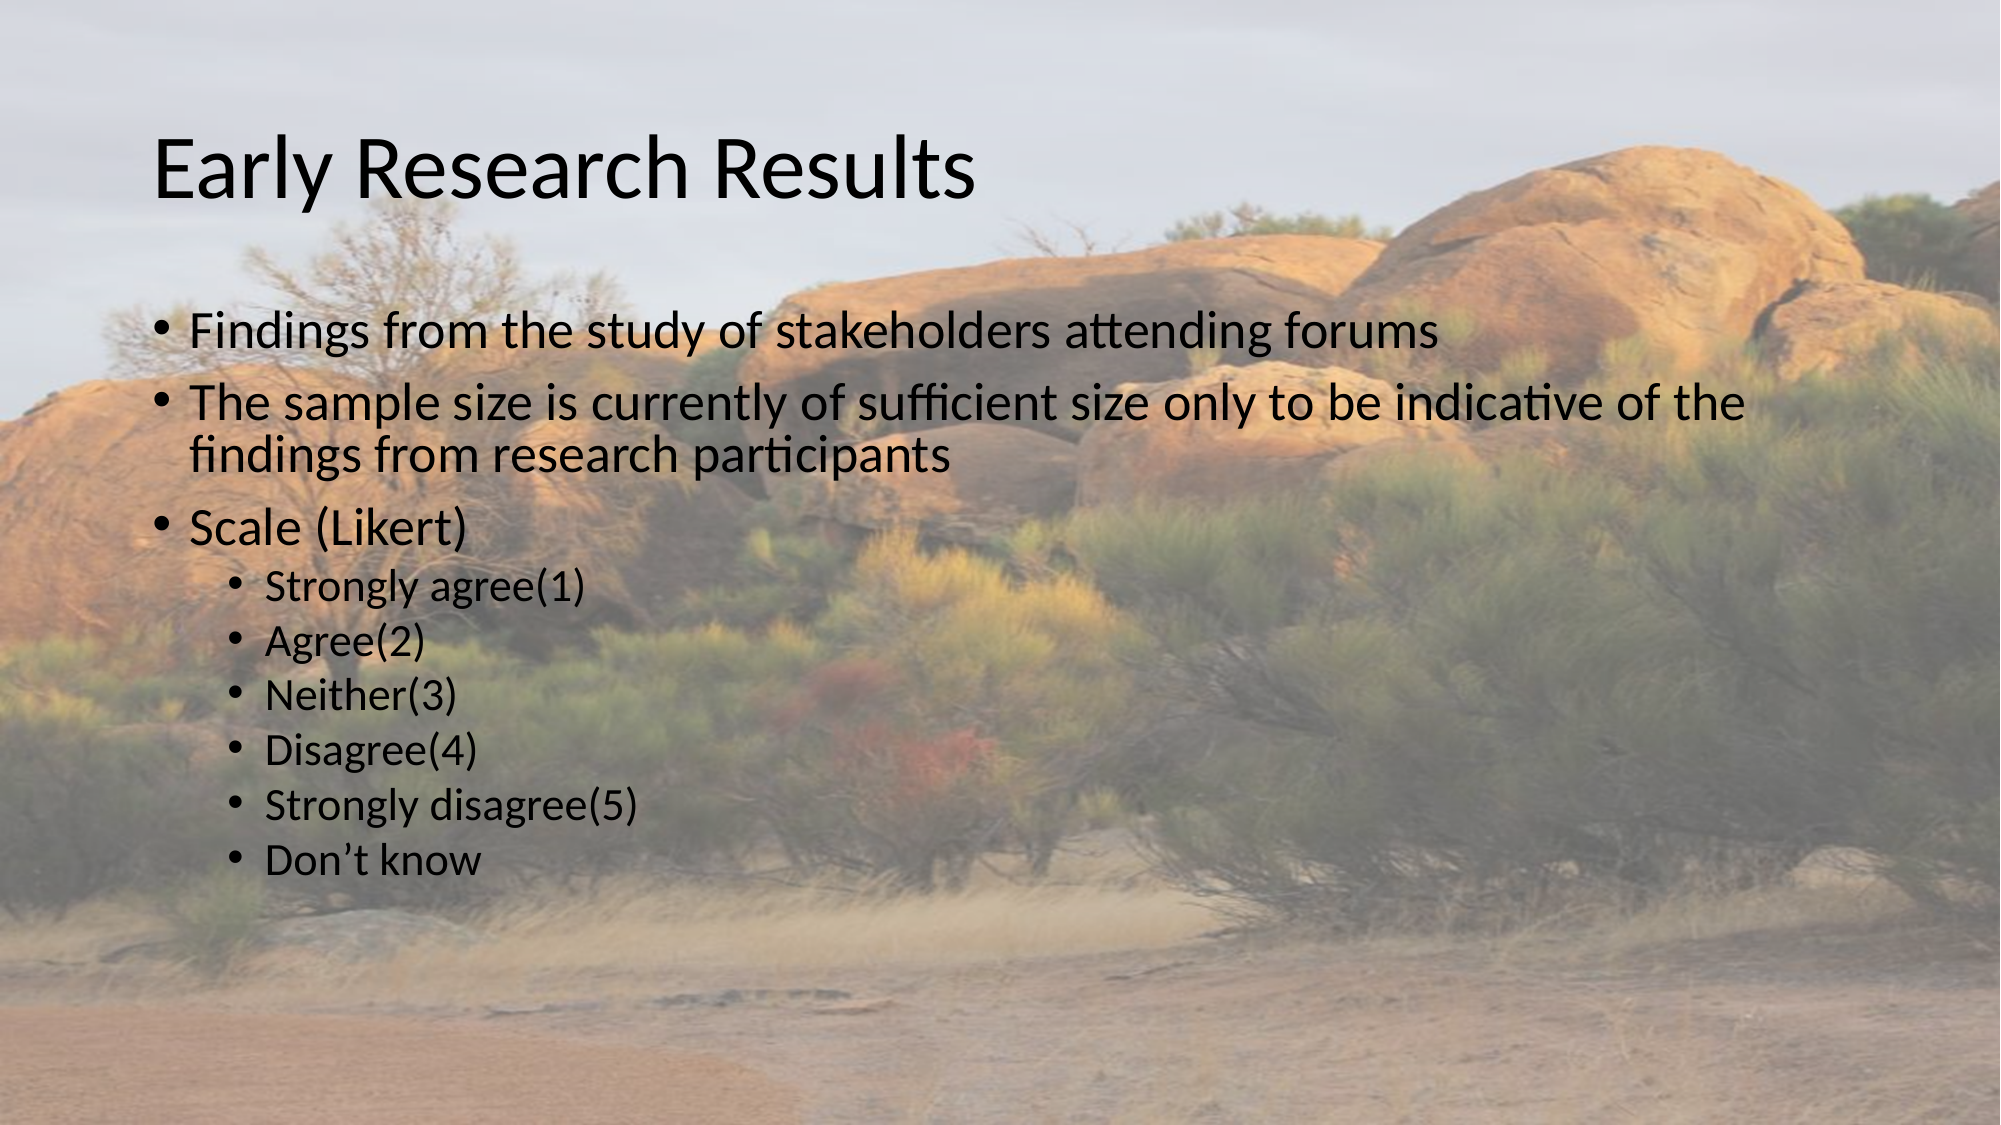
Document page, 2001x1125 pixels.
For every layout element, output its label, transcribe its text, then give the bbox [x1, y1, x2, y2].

title Early Research Results [137, 59, 1863, 278]
list Findings from the study of stakeholders attending forums The sample size is currently of sufficient size only to be indicative of the findings from research participants Scale (Likert) Strongly agree(1) Agree(2) Neither(3) Disagree(4) Strongly disagree(5) Don’t know [137, 299, 1863, 1014]
